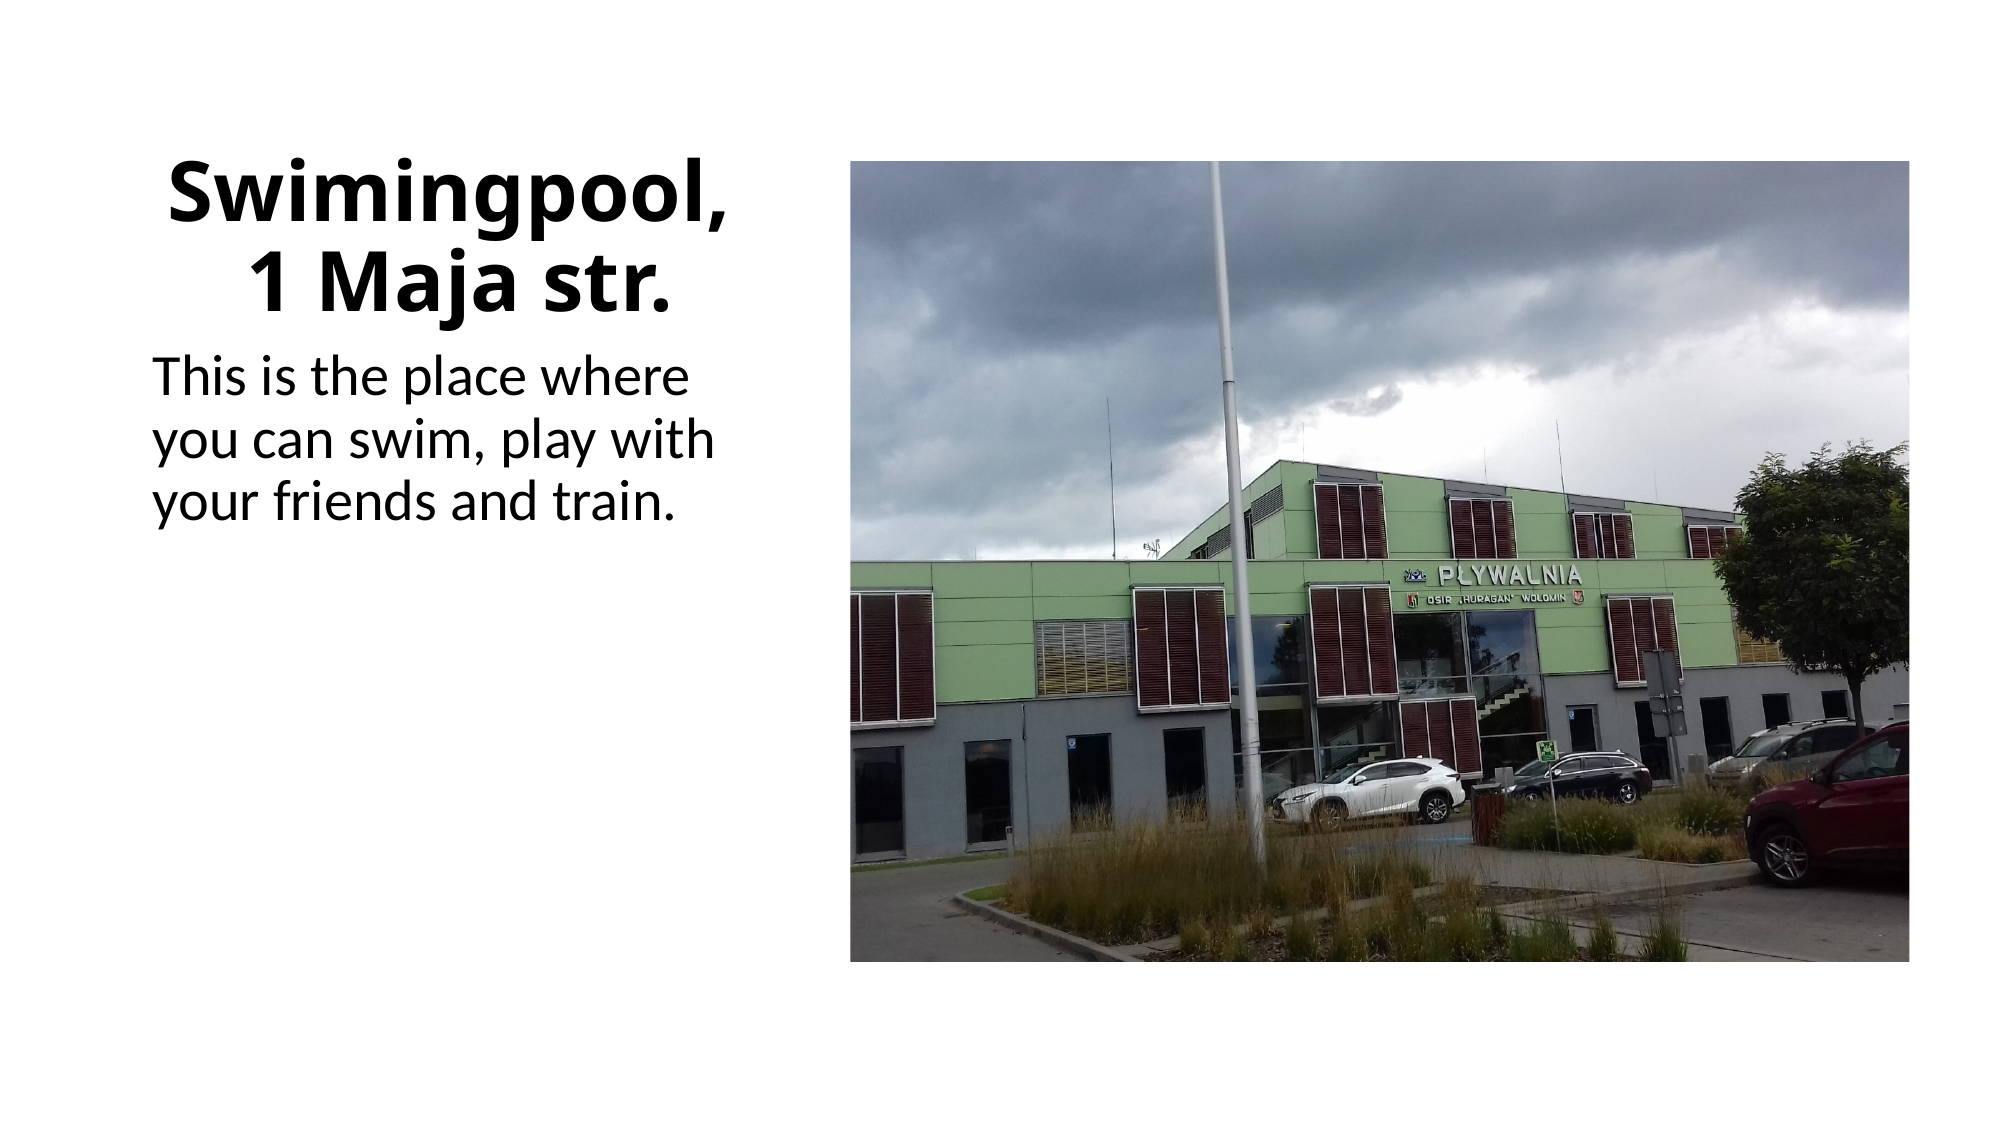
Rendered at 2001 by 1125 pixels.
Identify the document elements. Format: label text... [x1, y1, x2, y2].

title Swimingpool, 1 Maja str. [137, 75, 783, 337]
picture [850, 161, 1910, 962]
list This is the place where you can swim, play with your friends and train. [137, 337, 783, 963]
